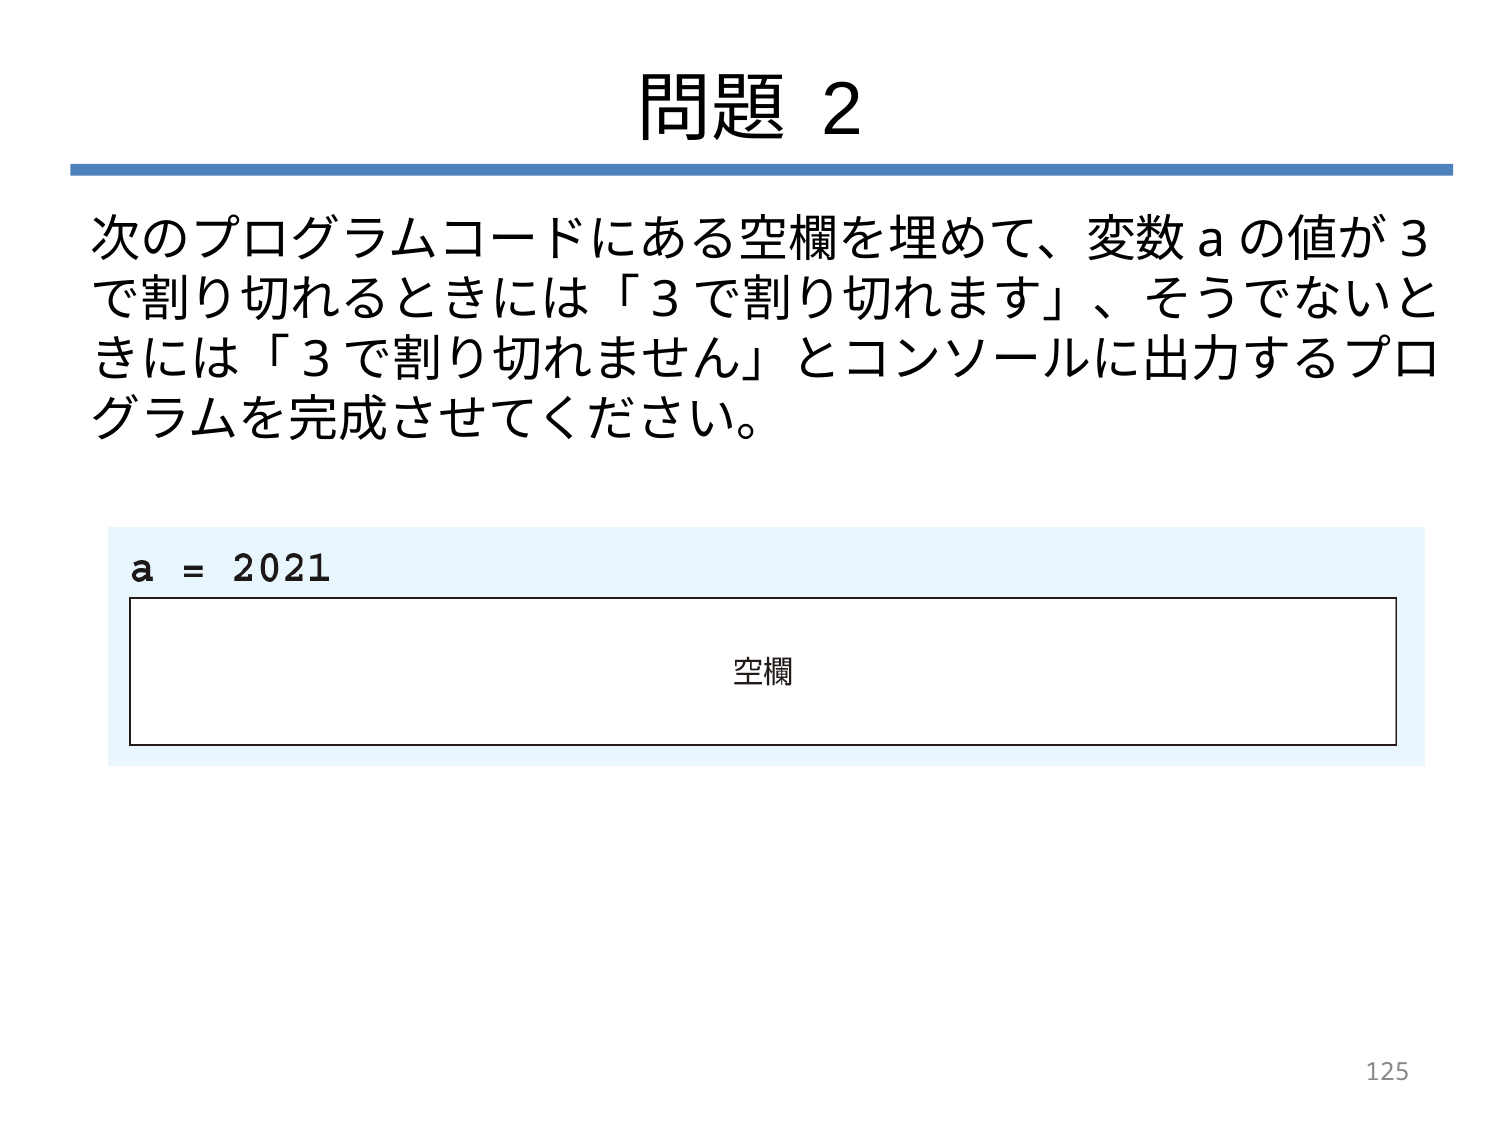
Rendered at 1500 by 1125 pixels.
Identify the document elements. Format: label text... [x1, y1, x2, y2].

picture [107, 526, 1426, 766]
slide_number 125 [1074, 1042, 1425, 1103]
list 次のプログラムコードにある空欄を埋めて、変数aの値が3で割り切れるときには「3で割り切れます」、そうでないときには「3で割り切れません」とコンソールに出力するプログラムを完成させてください。 [75, 199, 1459, 1020]
title 問題 2 [75, 45, 1425, 164]
